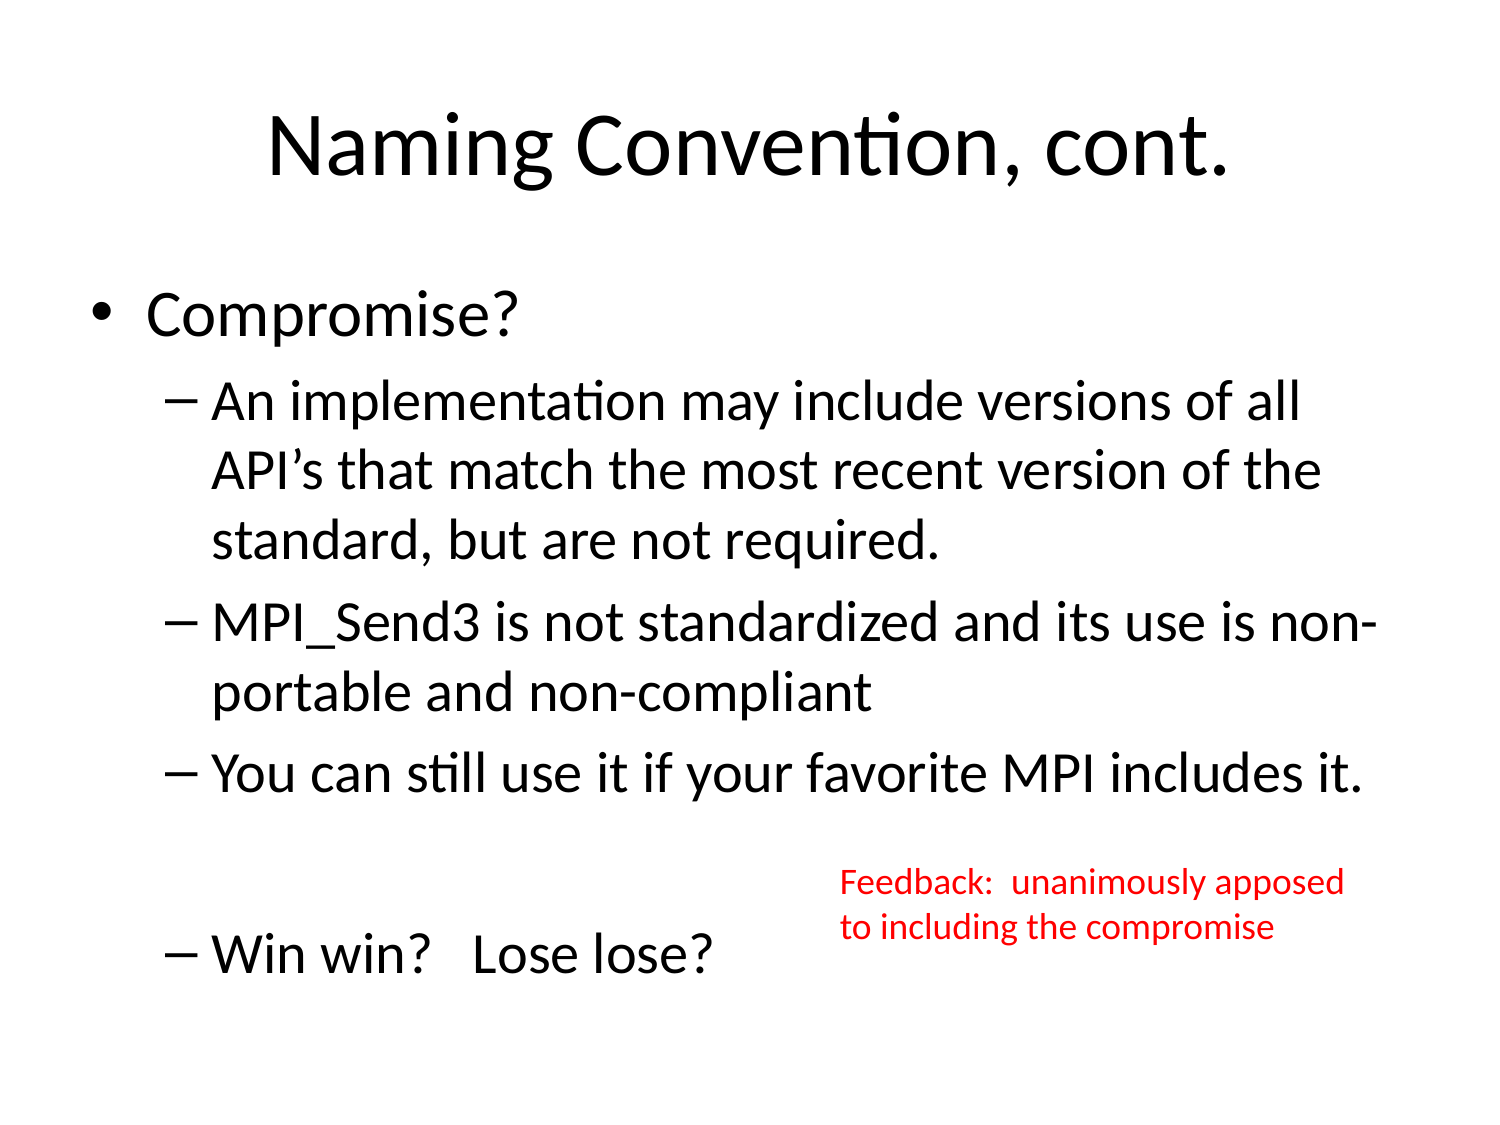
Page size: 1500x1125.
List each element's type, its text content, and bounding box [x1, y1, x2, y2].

list Compromise? An implementation may include versions of all API’s that match the most recent version of the standard, but are not required. MPI_Send3 is not standardized and its use is non-portable and non-compliant You can still use it if your favorite MPI includes it. Win win? Lose lose? [75, 262, 1425, 1050]
text_box Feedback: unanimously apposed to including the compromise [825, 849, 1375, 955]
title Naming Convention, cont. [75, 45, 1425, 233]
